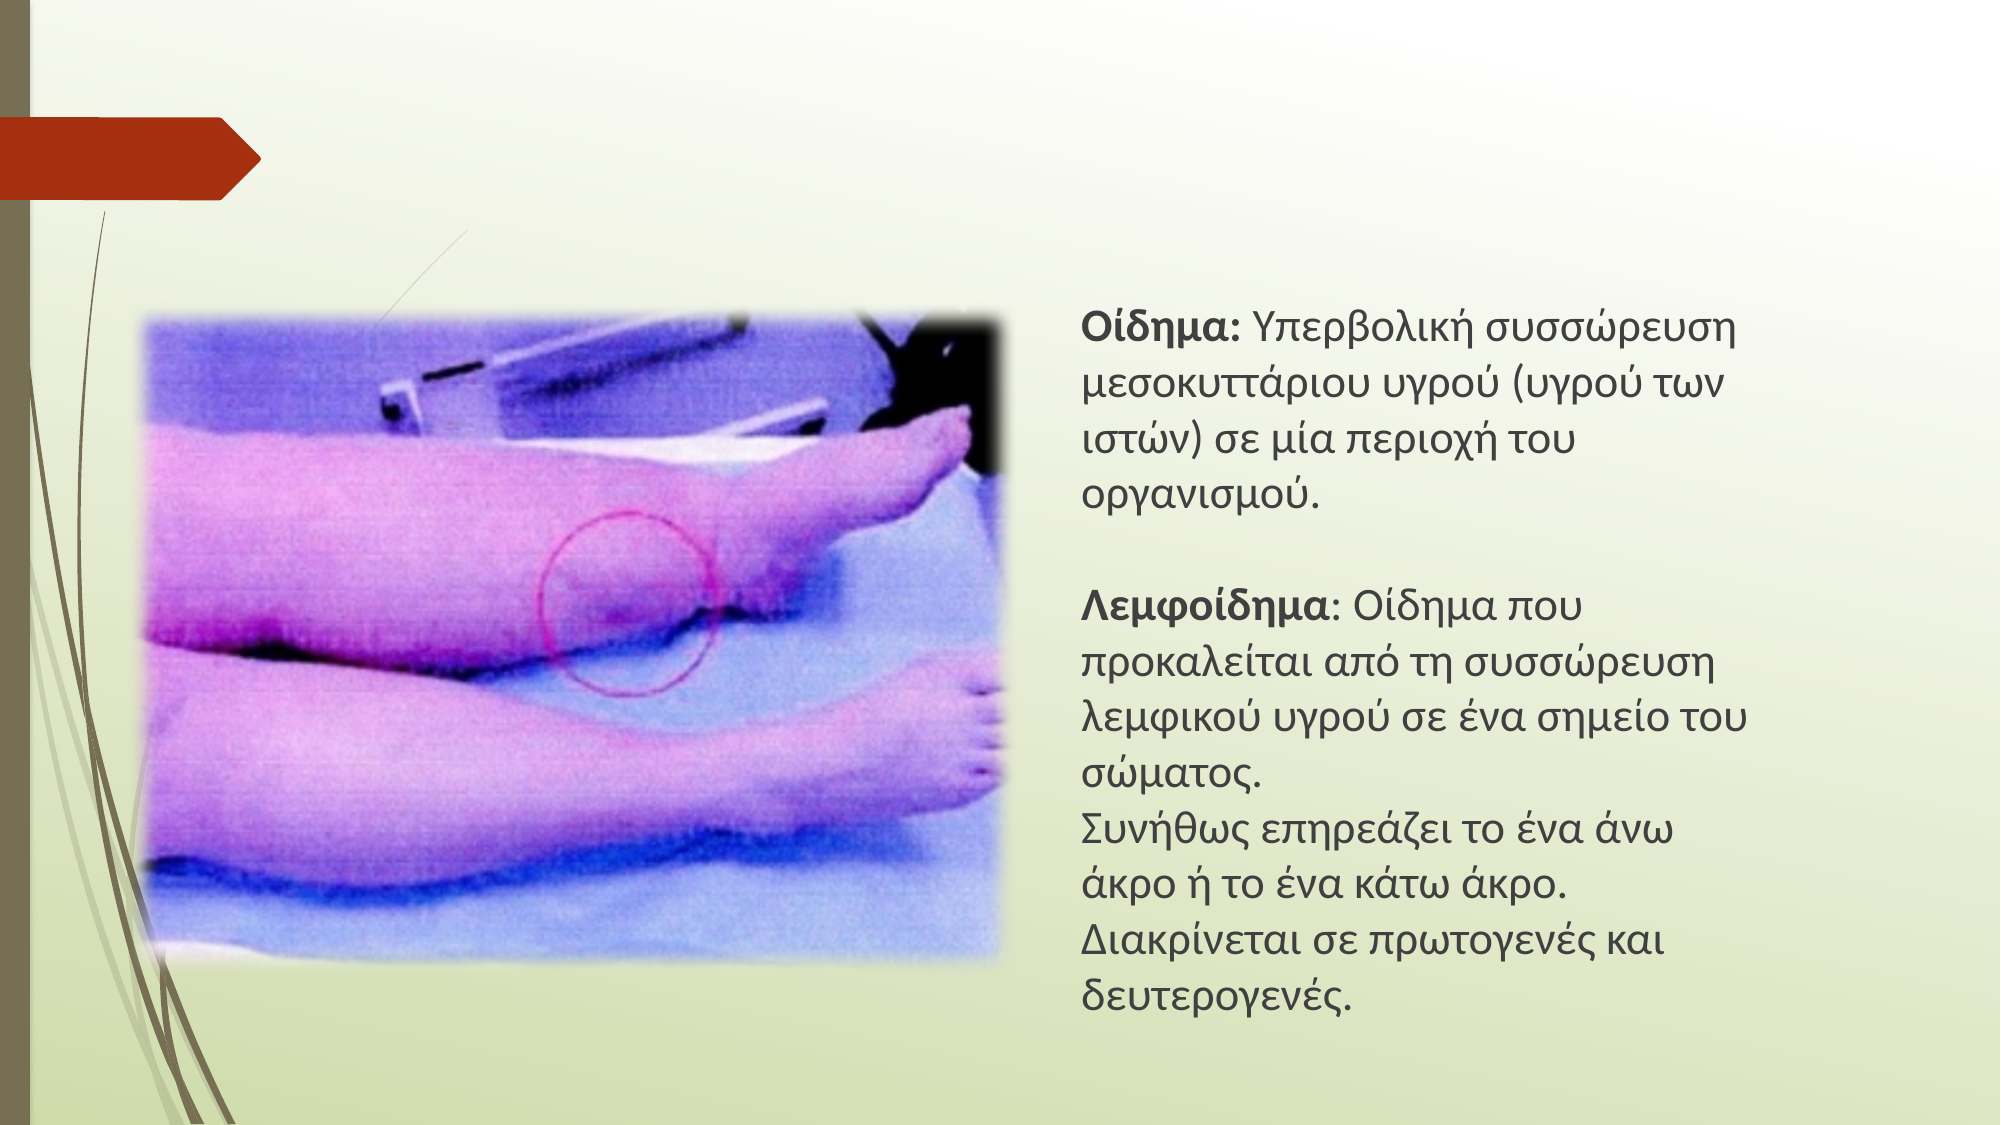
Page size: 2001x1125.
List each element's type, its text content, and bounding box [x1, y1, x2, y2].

picture [128, 303, 1018, 977]
list Οίδημα: Υπερβολική συσσώρευση μεσοκυττάριου υγρού (υγρού των ιστών) σε μία περιοχή του οργανισμού. Λεμφοίδημα: Οίδημα που προκαλείται από τη συσσώρευση λεμφικού υγρού σε ένα σημείο του σώματος. Συνήθως επηρεάζει το ένα άνω άκρο ή το ένα κάτω άκρο. Διακρίνεται σε πρωτογενές και δευτερογενές. [1066, 120, 1792, 1092]
